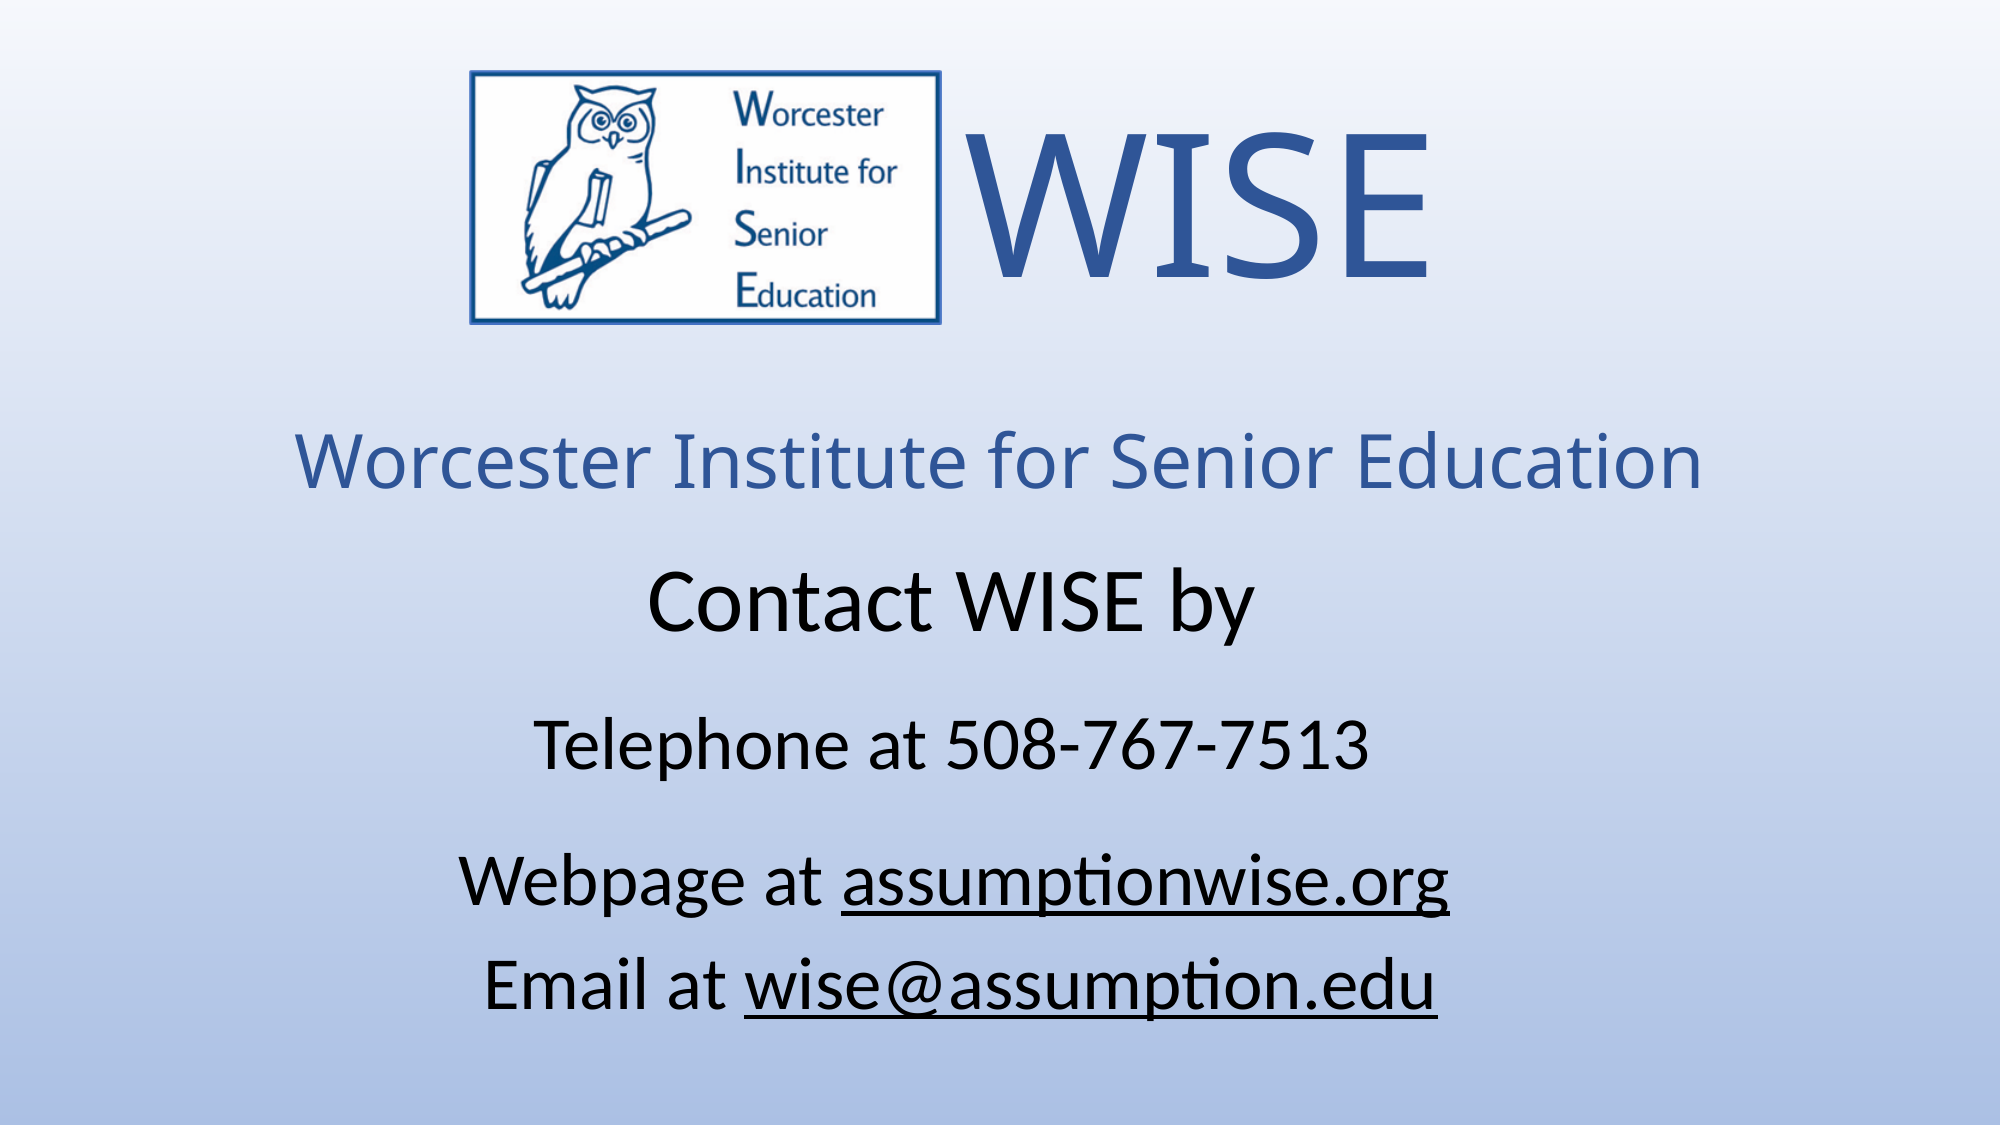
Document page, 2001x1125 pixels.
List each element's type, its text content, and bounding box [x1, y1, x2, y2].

text_box Contact WISE by Telephone at 508-767-7513 [518, 532, 1386, 792]
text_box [443, 823, 1554, 1034]
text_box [469, 70, 1531, 328]
text_box Worcester Institute for Senior Education [199, 363, 1801, 551]
